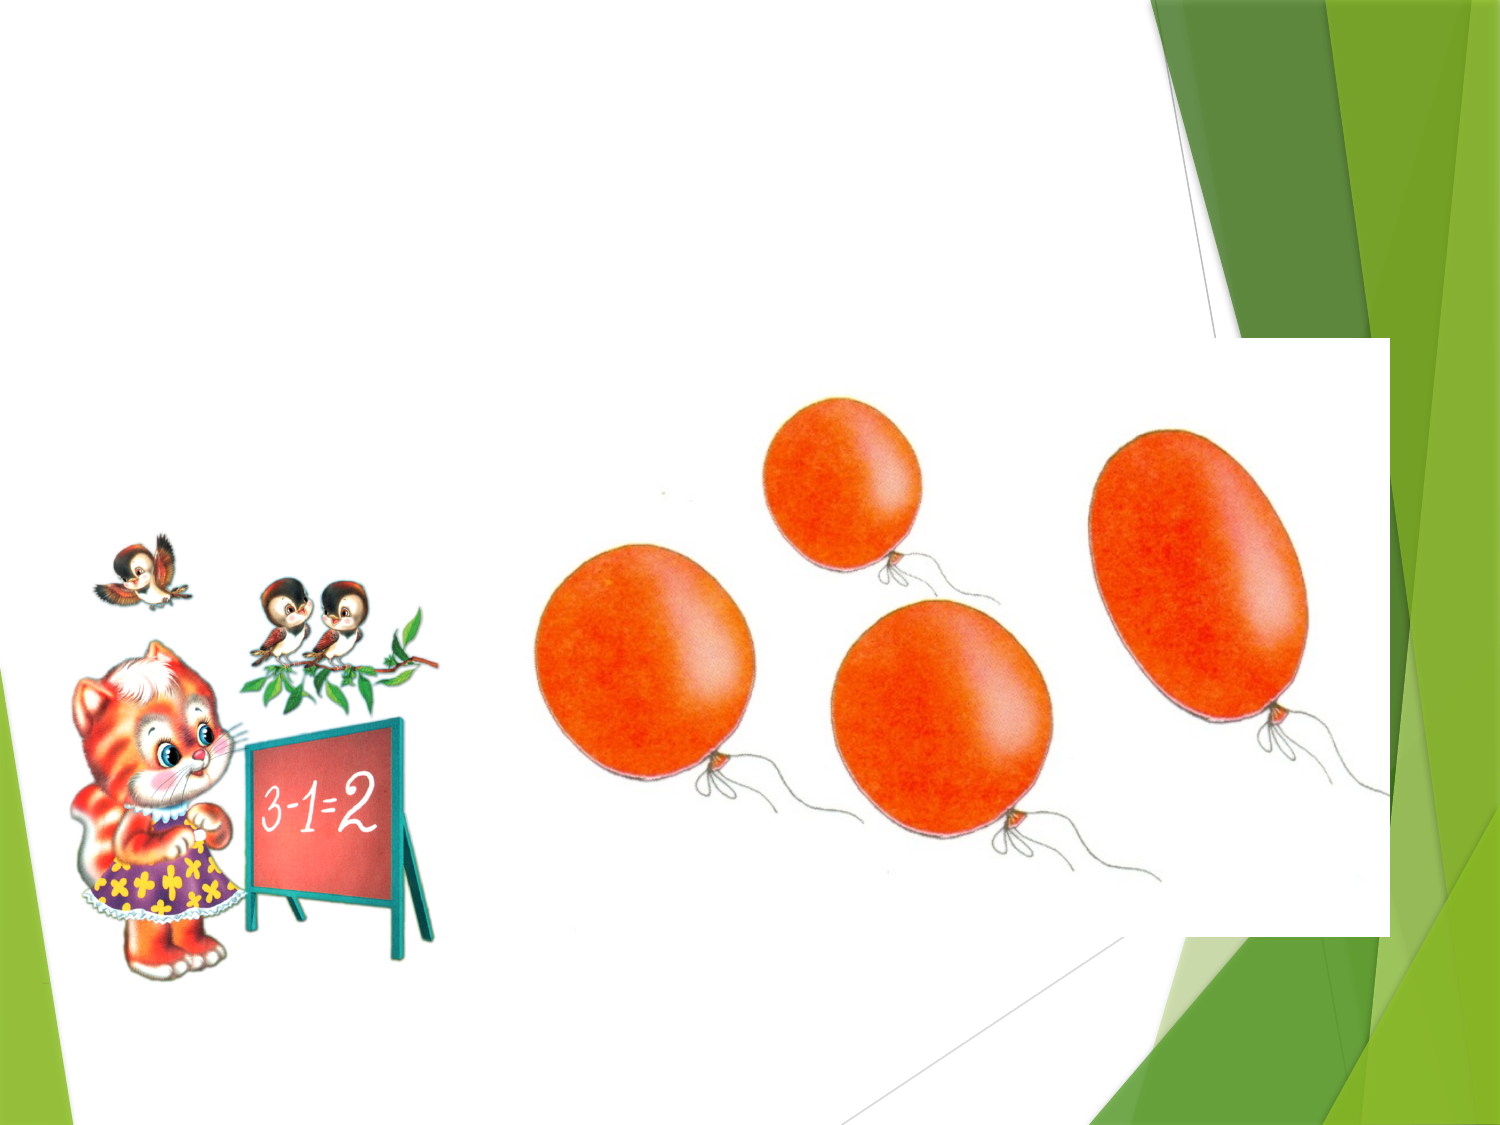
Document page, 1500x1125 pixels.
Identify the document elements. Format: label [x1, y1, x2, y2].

picture [513, 337, 1390, 938]
picture [17, 512, 467, 985]
